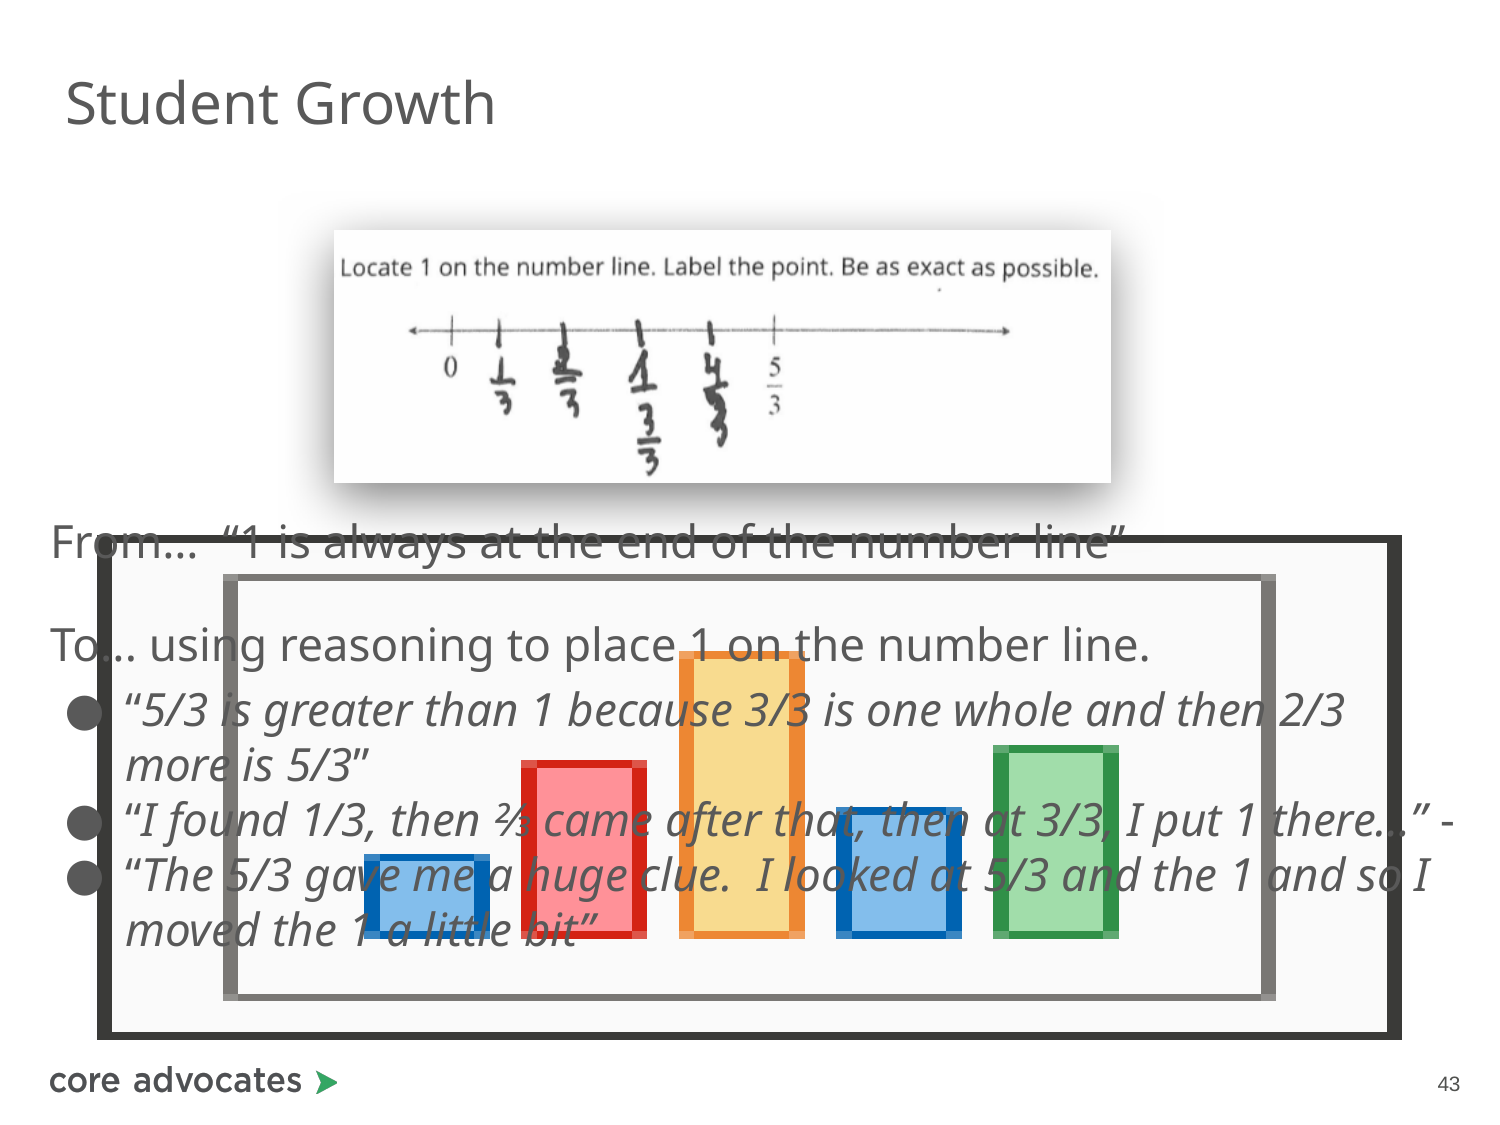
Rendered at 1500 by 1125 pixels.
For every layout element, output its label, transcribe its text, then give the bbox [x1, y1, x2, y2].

text_box From… “1 is always at the end of the number line” To... using reasoning to place 1 on the number line. “5/3 is greater than 1 because 3/3 is one whole and then 2/3 more is 5/3” “I found 1/3, then ⅔ came after that, then at 3/3, I put 1 there…” - “The 5/3 gave me a huge clue. I looked at 5/3 and the 1 and so I moved the 1 a little bit” [50, 512, 1450, 1064]
title Student Growth [50, 7, 1450, 196]
picture [50, 1066, 337, 1094]
picture [334, 230, 1111, 483]
